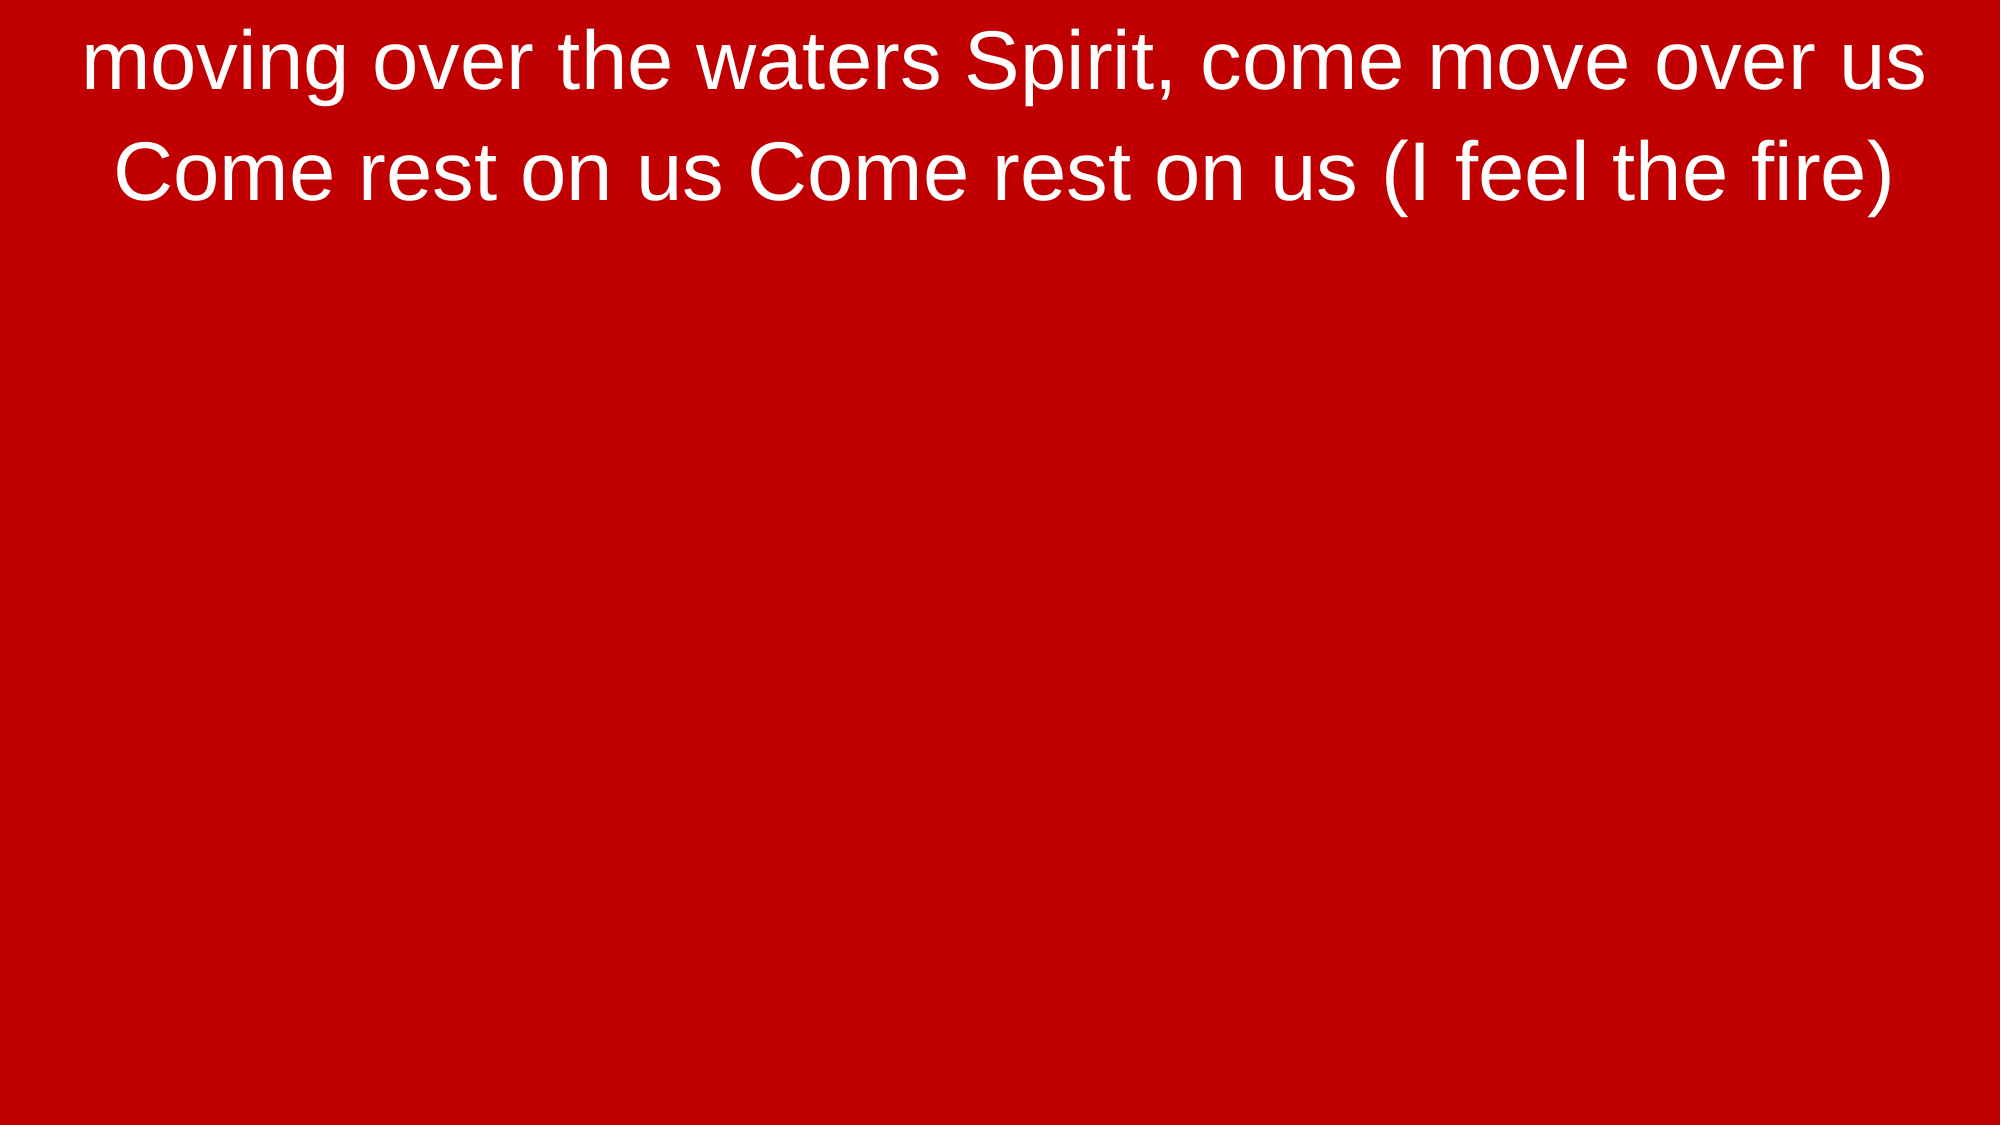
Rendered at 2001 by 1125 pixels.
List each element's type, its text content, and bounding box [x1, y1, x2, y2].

list moving over the waters Spirit, come move over us Come rest on us Come rest on us (I feel the fire) [10, 9, 2000, 784]
